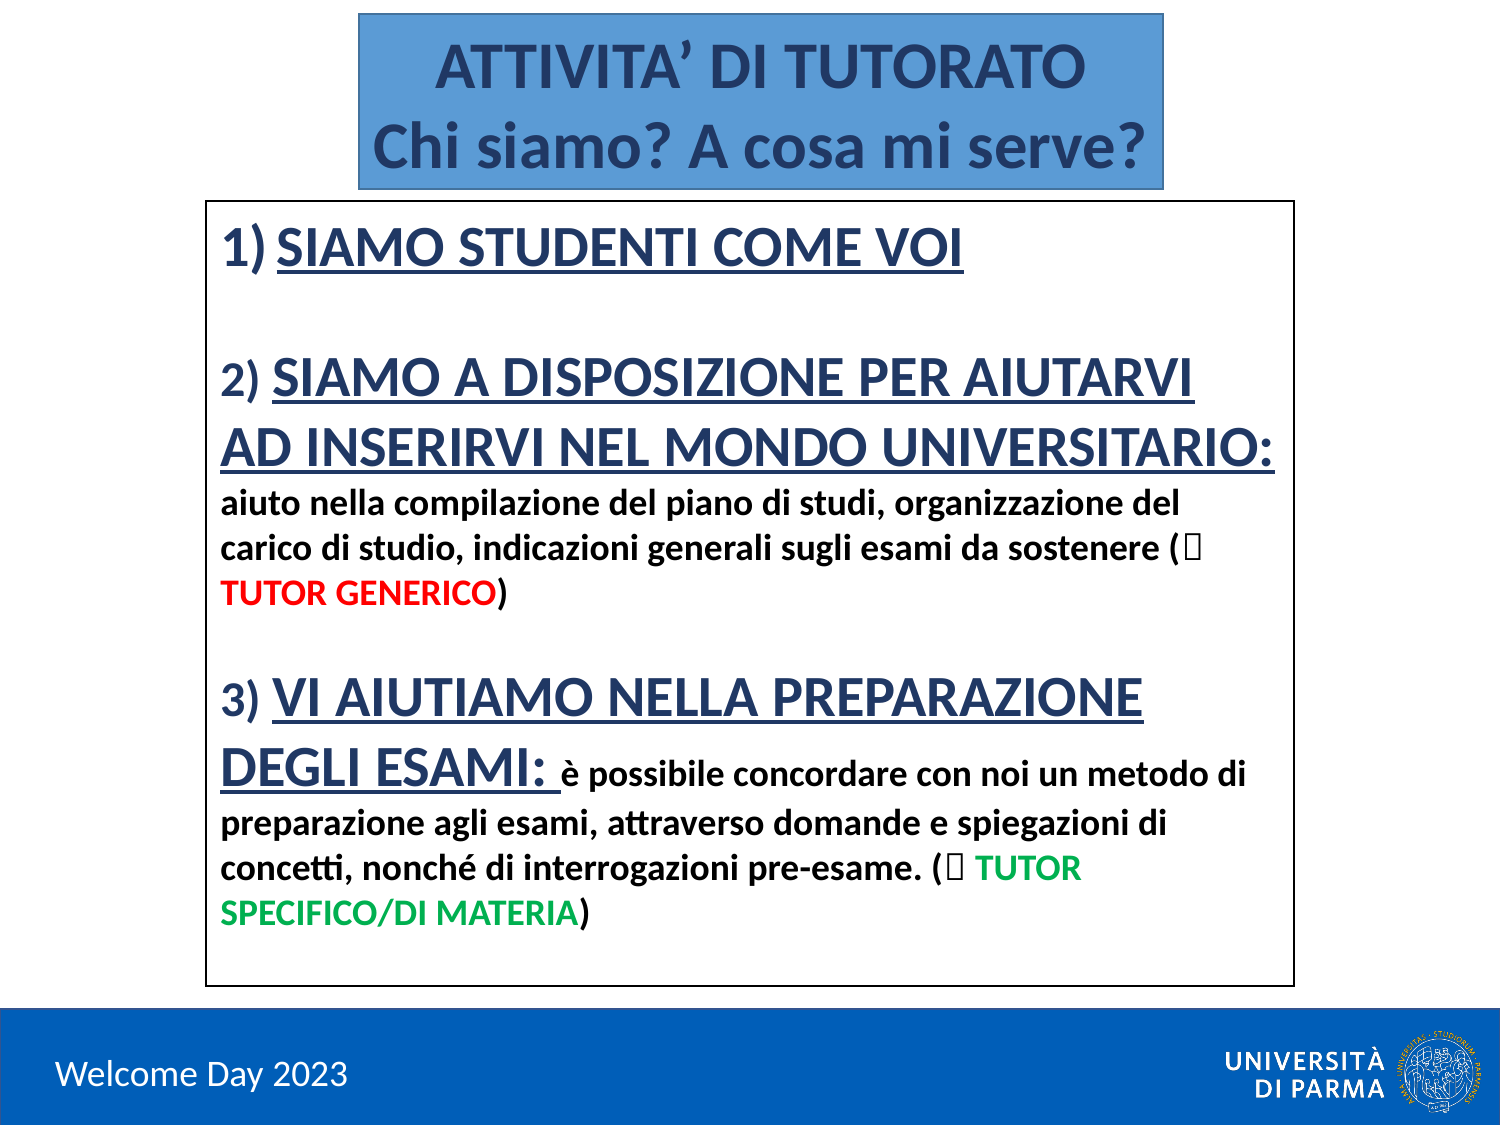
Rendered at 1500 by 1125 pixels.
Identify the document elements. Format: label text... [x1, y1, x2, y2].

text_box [0, 1008, 1500, 1125]
text_box ATTIVITA’ DI TUTORATO Chi siamo? A cosa mi serve? [358, 13, 1164, 190]
text_box SIAMO STUDENTI COME VOI 2) SIAMO A DISPOSIZIONE PER AIUTARVI AD INSERIRVI NEL MONDO UNIVERSITARIO: aiuto nella compilazione del piano di studi, organizzazione del carico di studio, indicazioni generali sugli esami da sostenere ( TUTOR GENERICO) 3) VI AIUTIAMO NELLA PREPARAZIONE DEGLI ESAMI: è possibile concordare con noi un metodo di preparazione agli esami, attraverso domande e spiegazioni di concetti, nonché di interrogazioni pre-esame. ( TUTOR SPECIFICO/DI MATERIA) [205, 200, 1295, 987]
